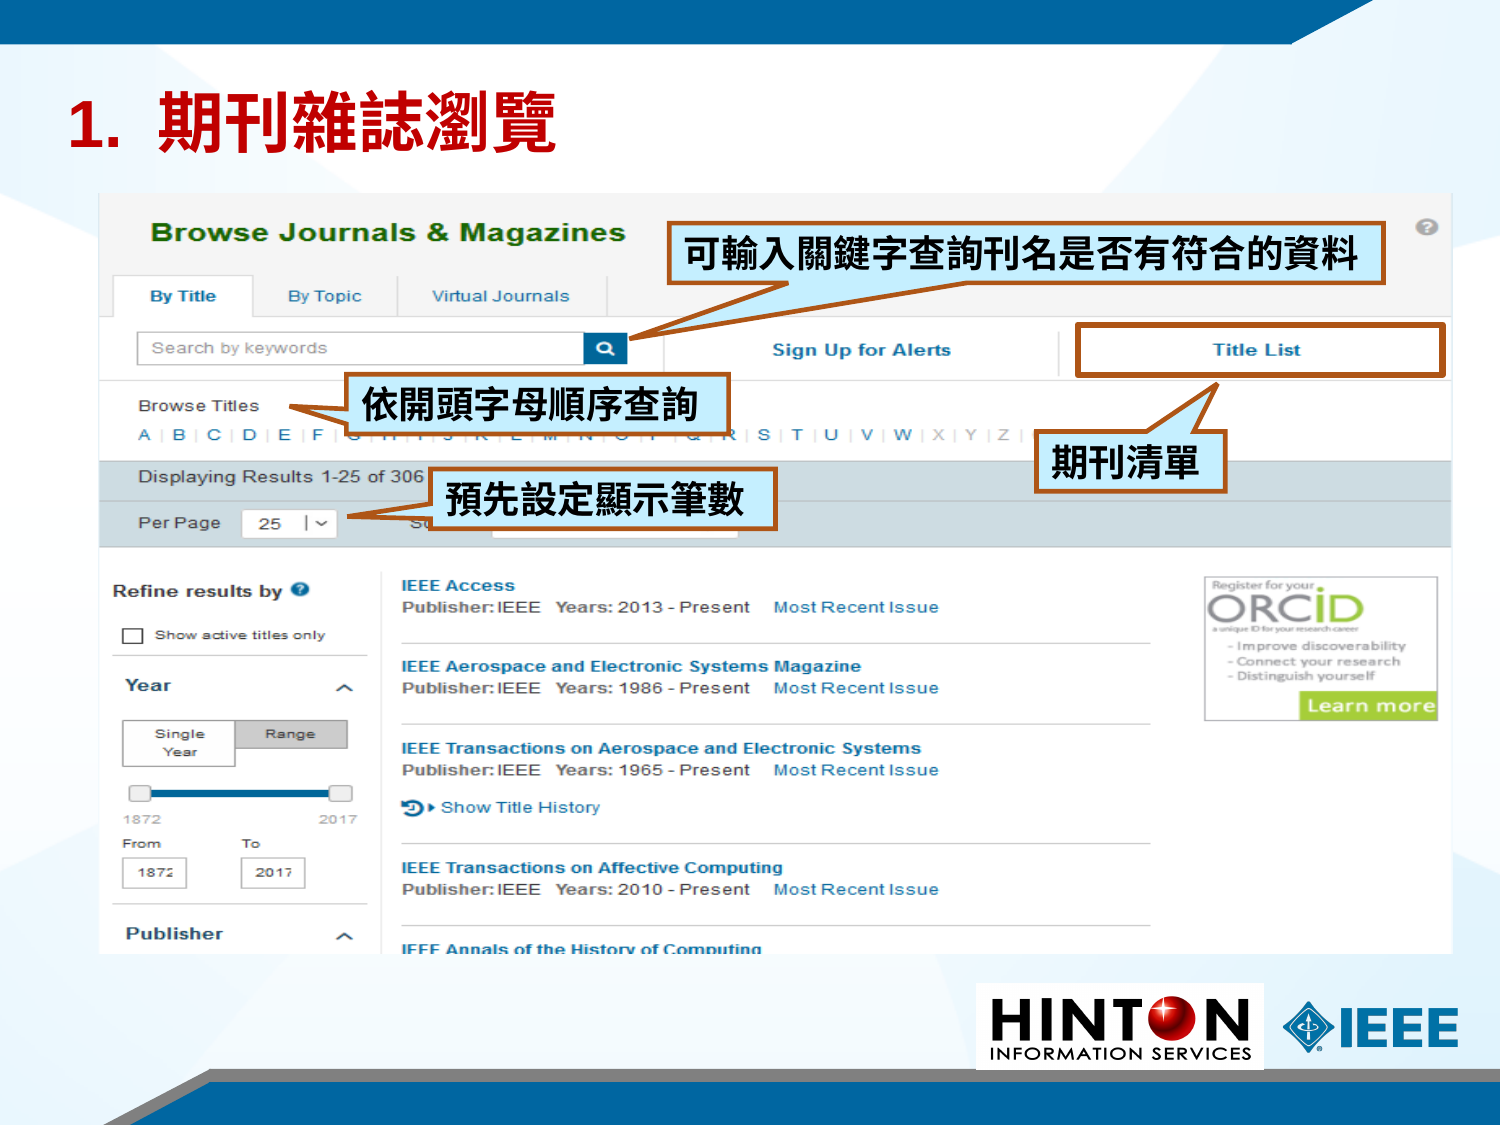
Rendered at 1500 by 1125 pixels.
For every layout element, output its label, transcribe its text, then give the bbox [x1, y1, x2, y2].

text_box 1. 期刊雜誌瀏覽 [53, 73, 1235, 169]
picture [0, 0, 1500, 1125]
